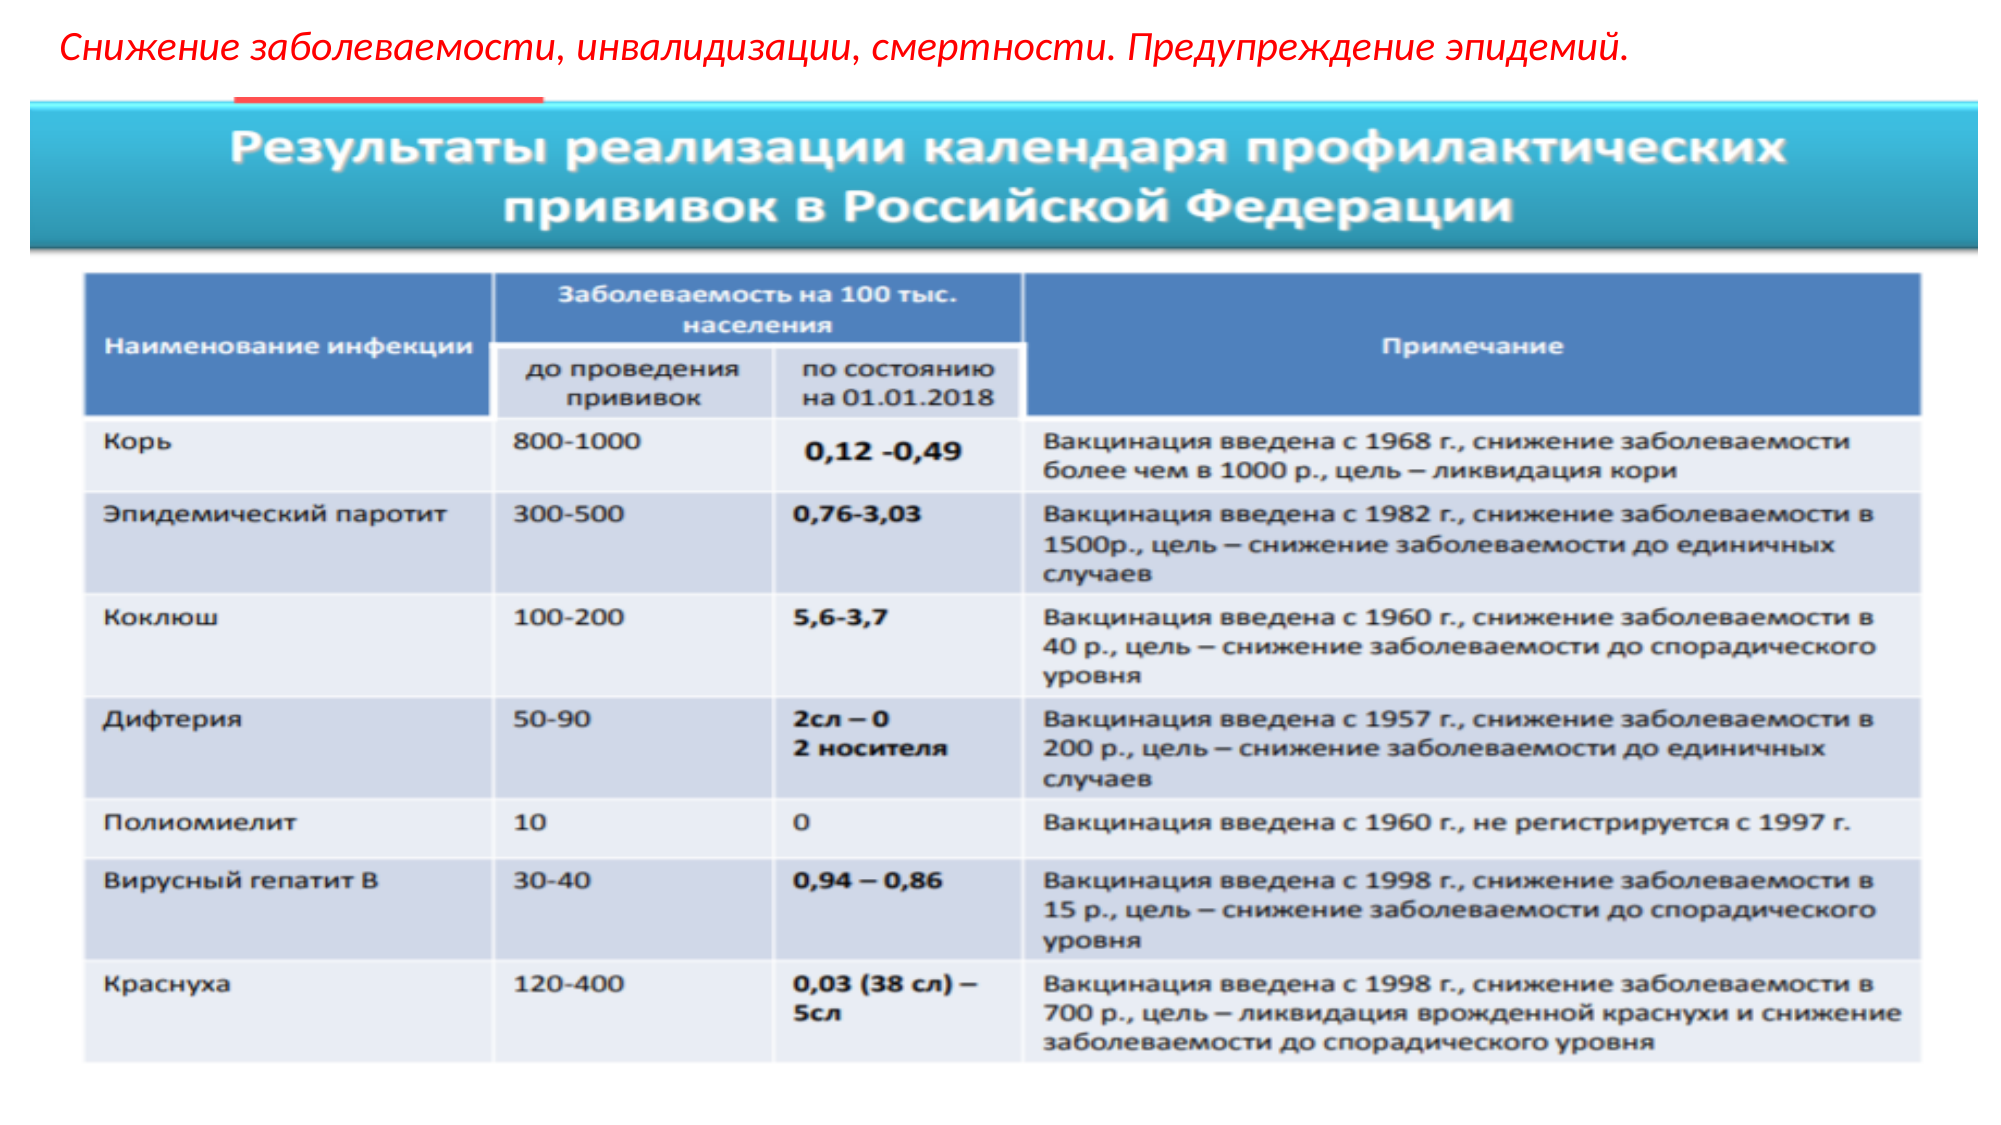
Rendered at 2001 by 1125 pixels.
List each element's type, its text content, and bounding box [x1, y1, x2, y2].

text_box Снижение заболеваемости, инвалидизации, смертности. Предупреждение эпидемий. [44, 11, 1657, 76]
picture [29, 97, 1978, 1112]
